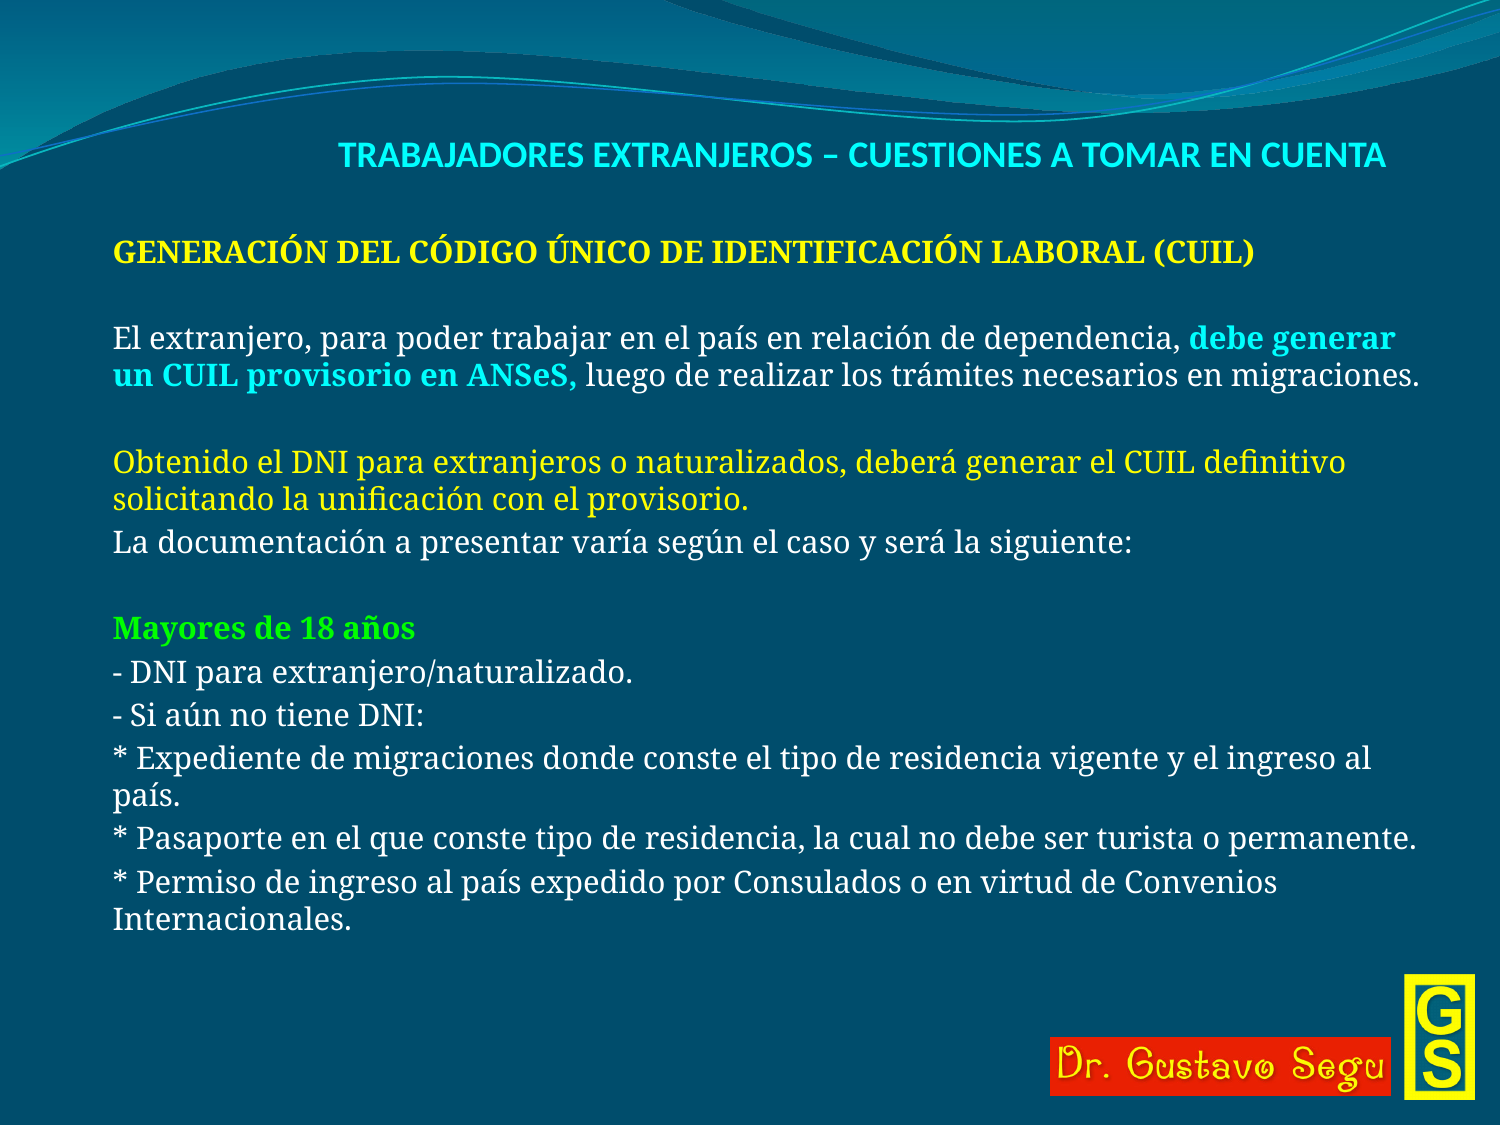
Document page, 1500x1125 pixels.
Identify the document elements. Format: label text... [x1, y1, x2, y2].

picture [1051, 1038, 1390, 1095]
subtitle GENERACIÓN DEL CÓDIGO ÚNICO DE IDENTIFICACIÓN LABORAL (CUIL) El extranjero, para poder trabajar en el país en relación de dependencia, debe generar un CUIL provisorio en ANSeS, luego de realizar los trámites necesarios en migraciones. Obtenido el DNI para extranjeros o naturalizados, deberá generar el CUIL definitivo solicitando la unificación con el provisorio. La documentación a presentar varía según el caso y será la siguiente: Mayores de 18 años - DNI para extranjero/naturalizado. - Si aún no tiene DNI: * Expediente de migraciones donde conste el tipo de residencia vigente y el ingreso al país. * Pasaporte en el que conste tipo de residencia, la cual no debe ser turista o permanente. * Permiso de ingreso al país expedido por Consulados o en virtud de Convenios Internacionales. [112, 224, 1438, 1025]
title TRABAJADORES EXTRANJEROS – CUESTIONES A TOMAR EN CUENTA [115, 62, 1391, 175]
picture [1405, 975, 1474, 1099]
